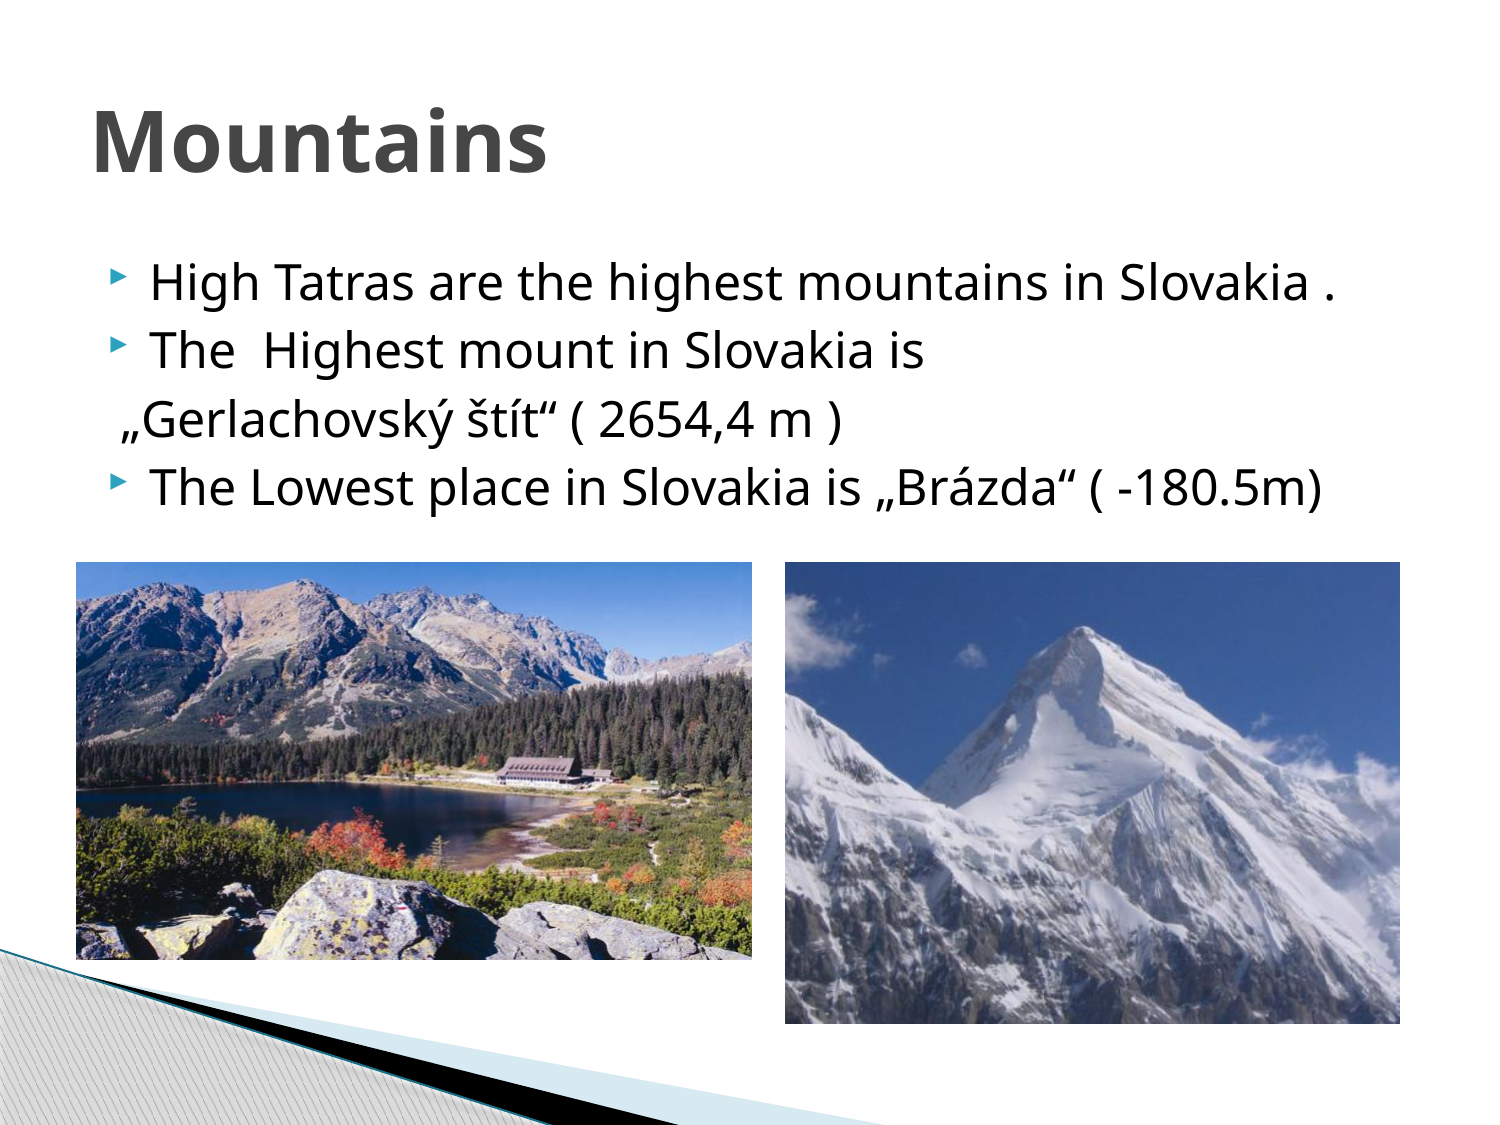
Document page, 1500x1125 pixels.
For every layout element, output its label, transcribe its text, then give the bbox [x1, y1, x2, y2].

list High Tatras are the highest mountains in Slovakia . The Highest mount in Slovakia is „Gerlachovský štít“ ( 2654,4 m ) The Lowest place in Slovakia is „Brázda“ ( -180.5m) [75, 243, 1425, 986]
title Mountains [75, 45, 1425, 233]
picture [785, 562, 1400, 1024]
picture [76, 562, 752, 961]
